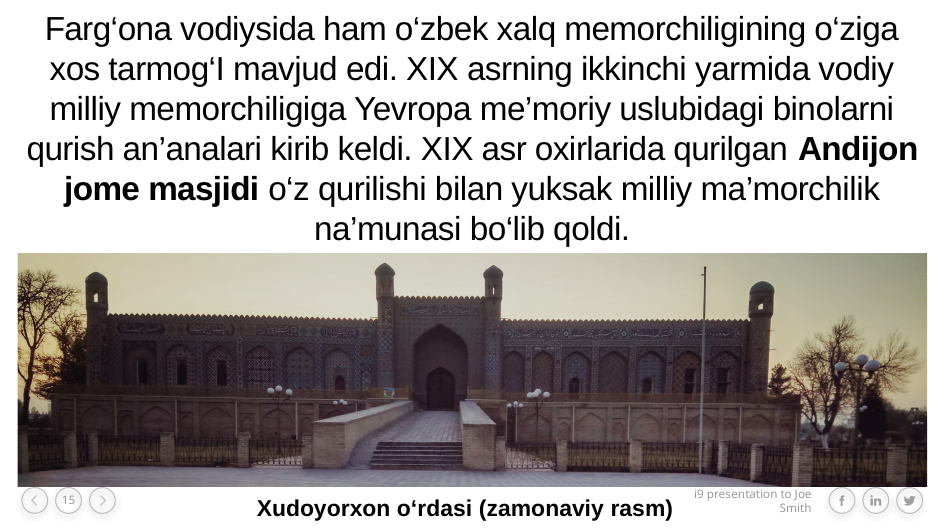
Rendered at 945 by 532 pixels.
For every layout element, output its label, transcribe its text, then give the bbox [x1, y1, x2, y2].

picture [17, 253, 928, 487]
title Farg‘ona vodiysida ham o‘zbek xalq memorchiligining o‘ziga xos tarmog‘I mavjud edi. XIX asrning ikkinchi yarmida vodiy milliy memorchiligiga Yevropa me’moriy uslubidagi binolarni qurish an’analari kirib keldi. XIX asr oxirlarida qurilgan Andijon jome masjidi o‘z qurilishi bilan yuksak milliy ma’morchilik na’munasi bo‘lib qoldi. [17, 0, 928, 253]
text_box Xudoyorxon o‘rdasi (zamonaviy rasm) [152, 494, 779, 525]
